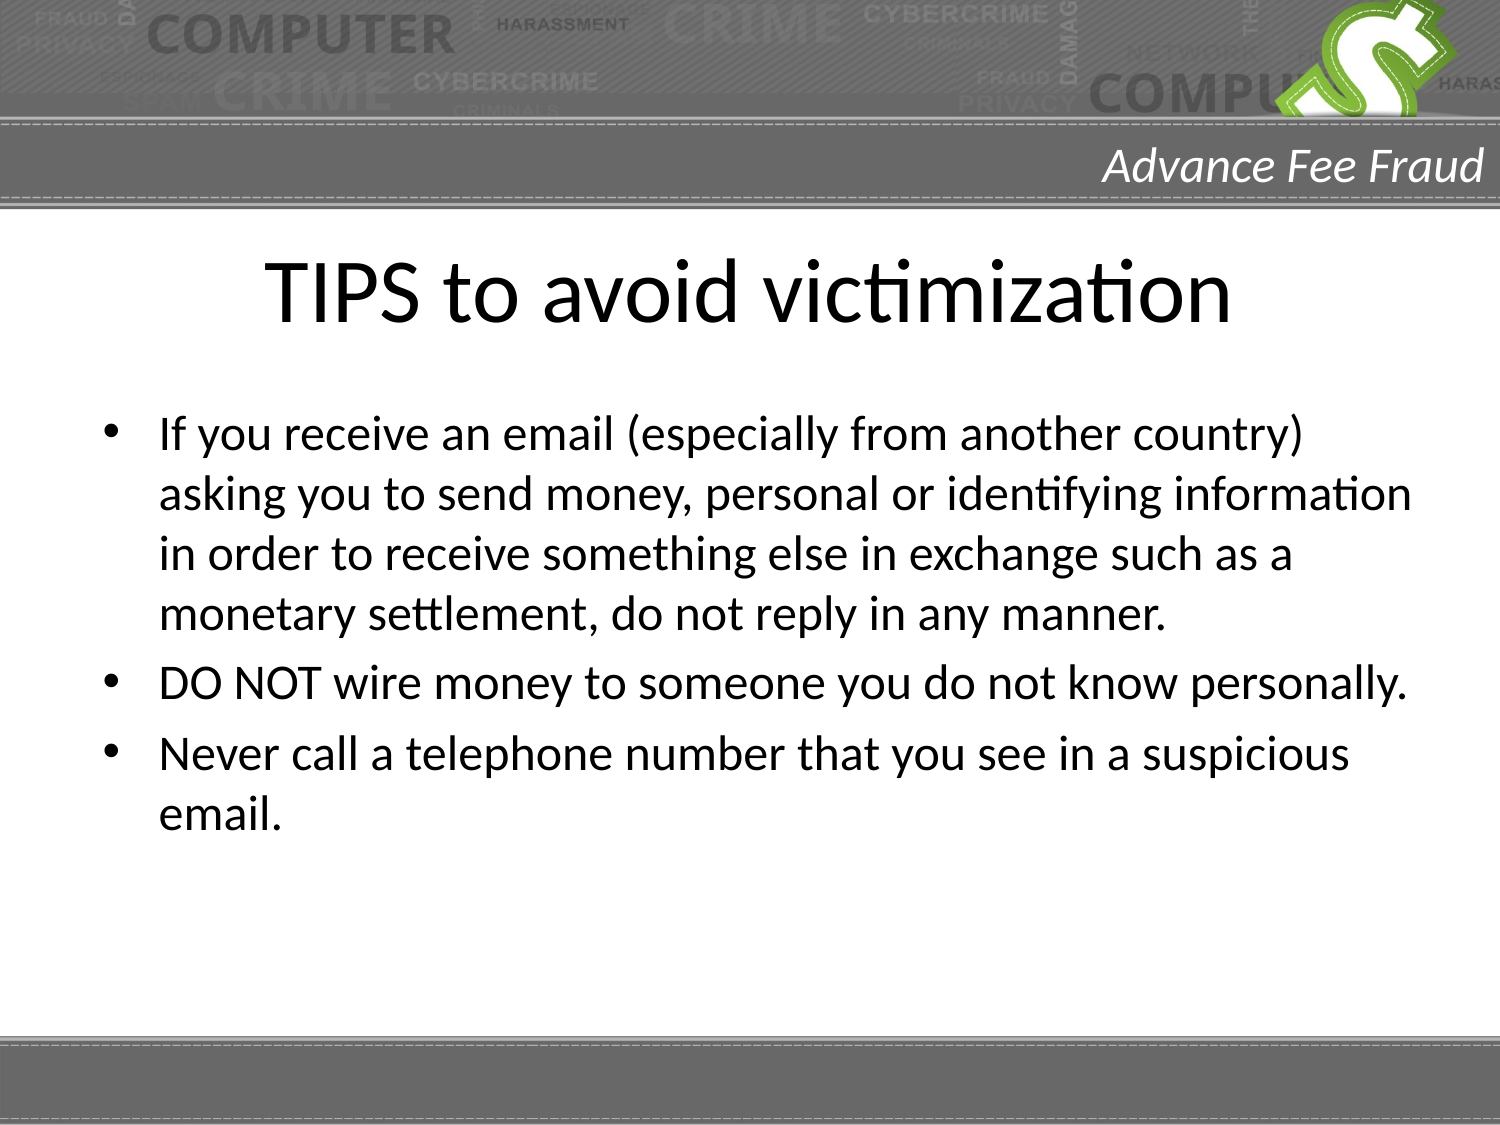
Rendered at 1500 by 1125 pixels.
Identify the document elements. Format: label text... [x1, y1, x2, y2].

title TIPS to avoid victimization [24, 210, 1475, 361]
list If you receive an email (especially from another country) asking you to send money, personal or identifying information in order to receive something else in exchange such as a monetary settlement, do not reply in any manner. DO NOT wire money to someone you do not know personally. Never call a telephone number that you see in a suspicious email. [87, 337, 1438, 1038]
picture [0, 0, 1500, 1125]
